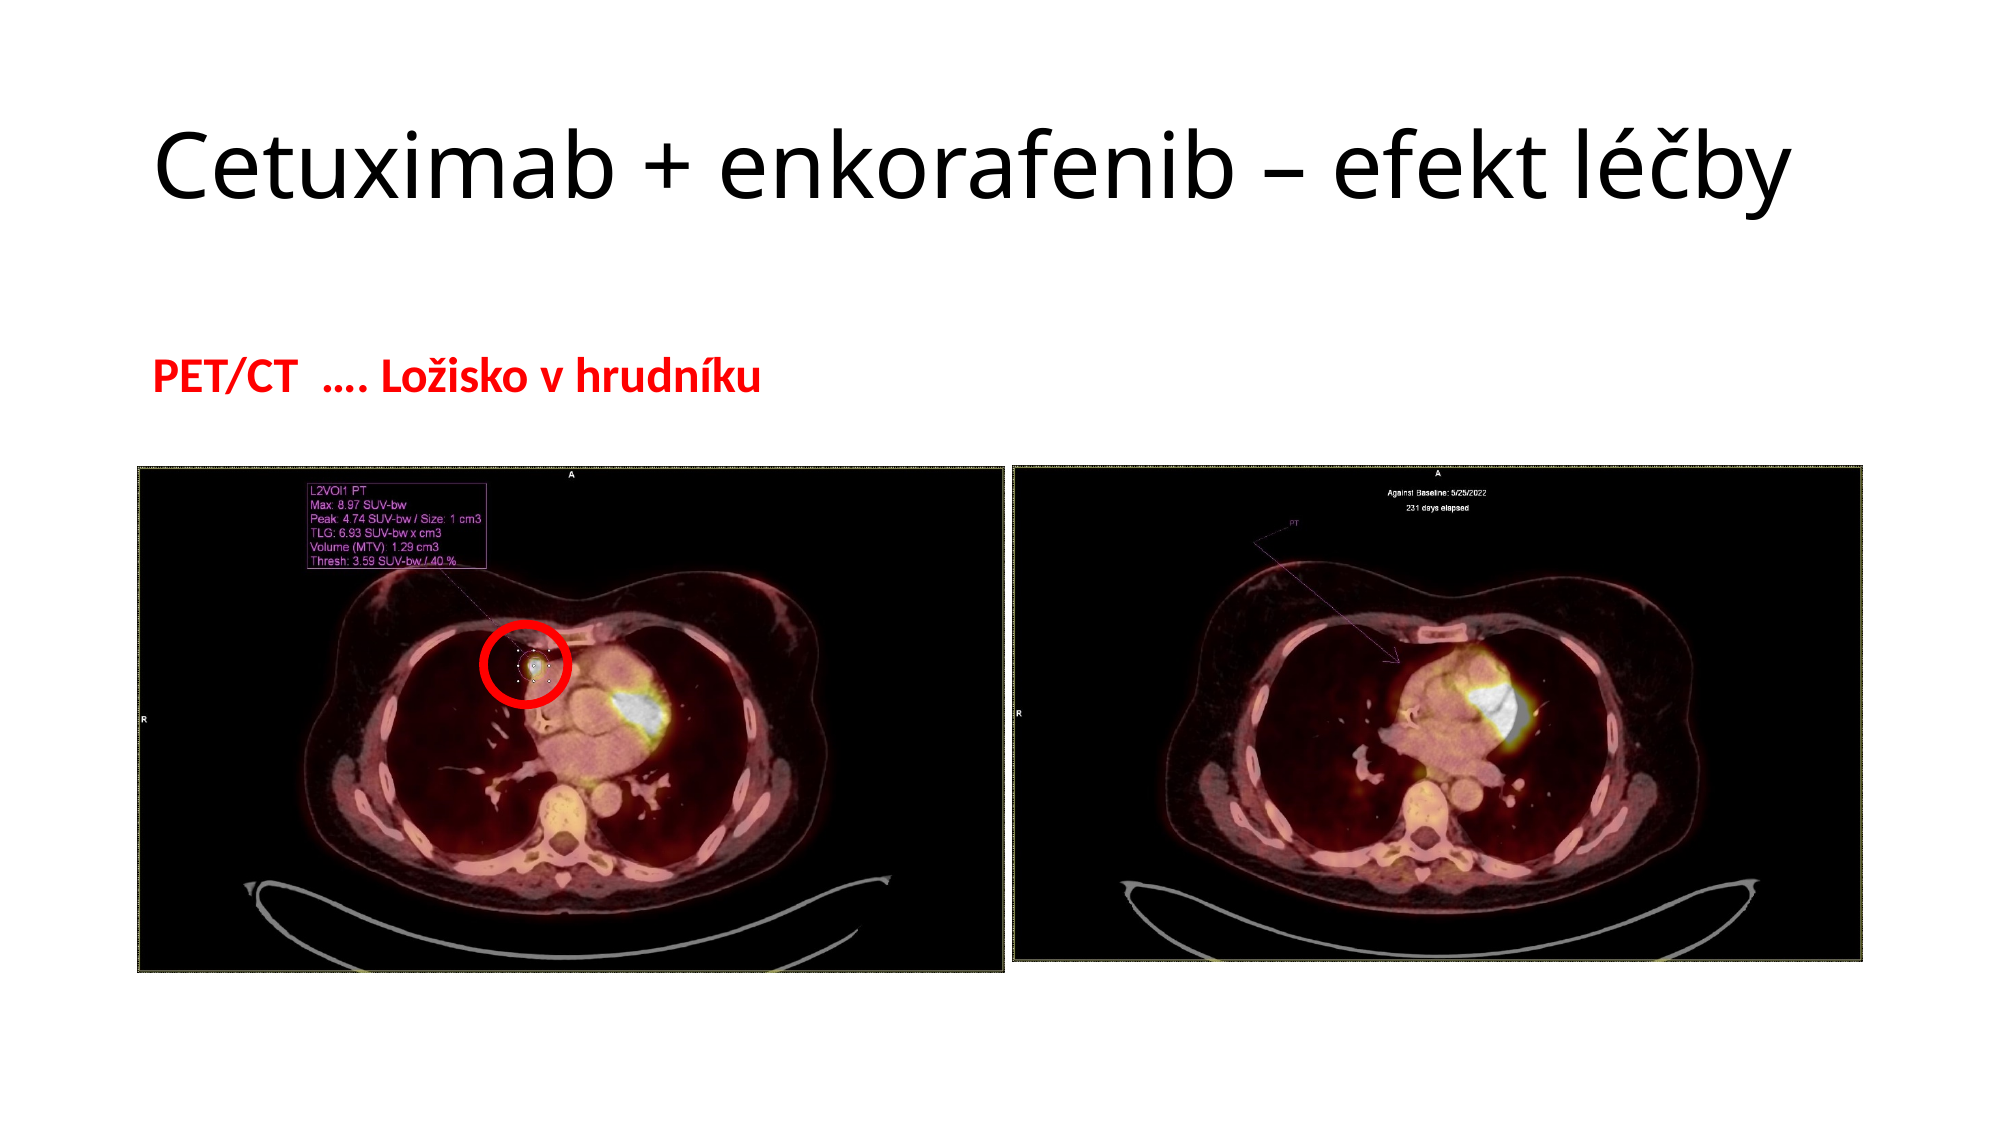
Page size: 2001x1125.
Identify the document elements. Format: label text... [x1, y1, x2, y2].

list PET/CT …. Ložisko v hrudníku [137, 275, 984, 411]
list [137, 466, 1005, 973]
title Cetuximab + enkorafenib – efekt léčby [137, 59, 1863, 278]
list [1012, 465, 1863, 962]
